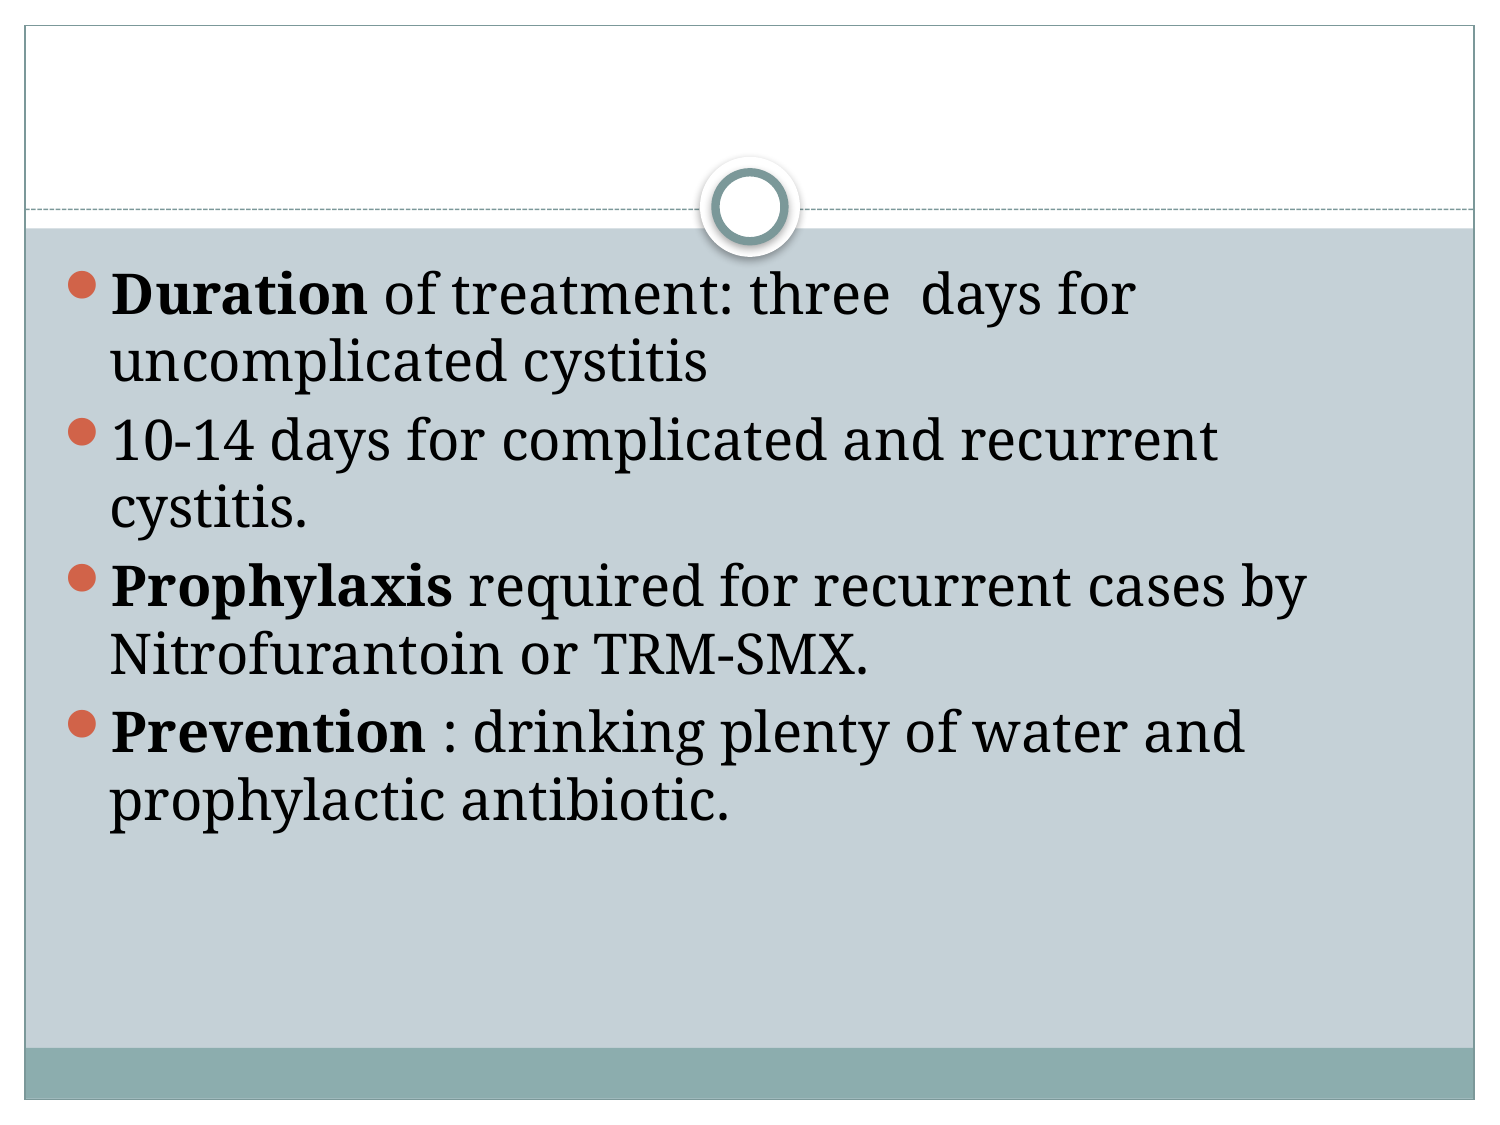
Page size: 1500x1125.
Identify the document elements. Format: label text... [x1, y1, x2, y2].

list Duration of treatment: three days for uncomplicated cystitis 10-14 days for complicated and recurrent cystitis. Prophylaxis required for recurrent cases by Nitrofurantoin or TRM-SMX. Prevention : drinking plenty of water and prophylactic antibiotic. [49, 250, 1445, 1001]
